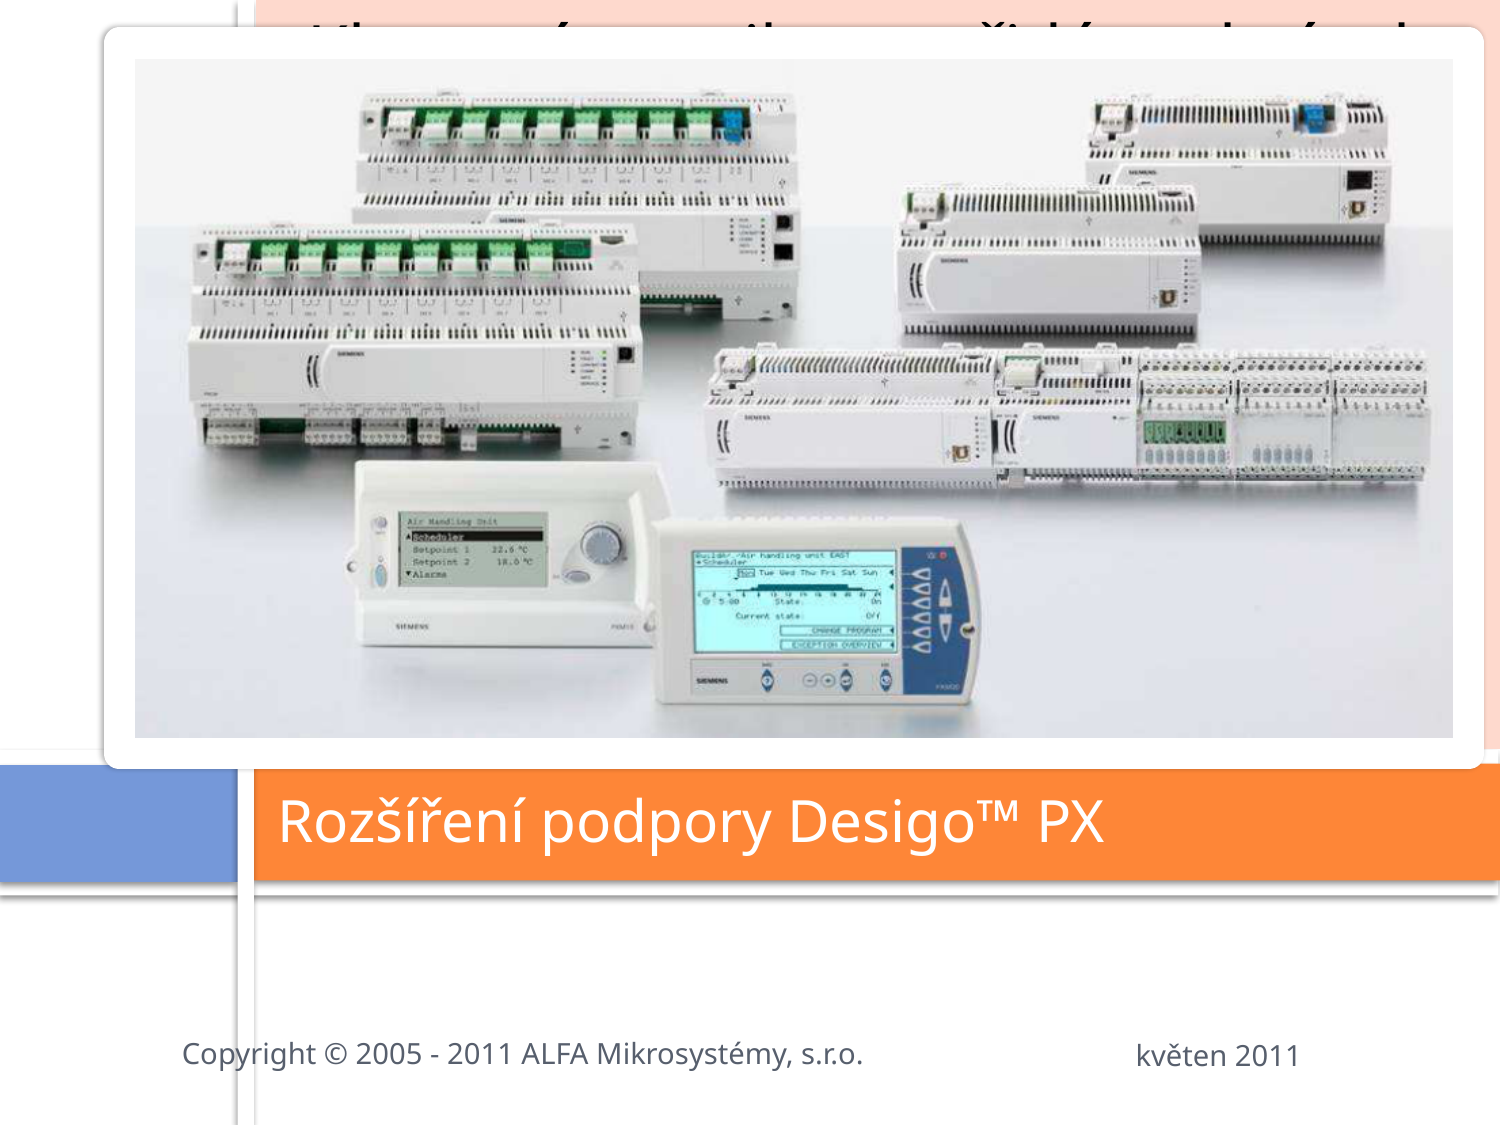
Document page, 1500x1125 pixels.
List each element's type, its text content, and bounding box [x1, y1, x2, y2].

picture [134, 0, 1500, 750]
footer Copyright © 2005 - 2011 ALFA Mikrosystémy, s.r.o. [99, 1024, 879, 1085]
slide_number květen 2011 [999, 1025, 1438, 1085]
title Rozšíření podpory Desigo™ PX [262, 772, 1463, 875]
